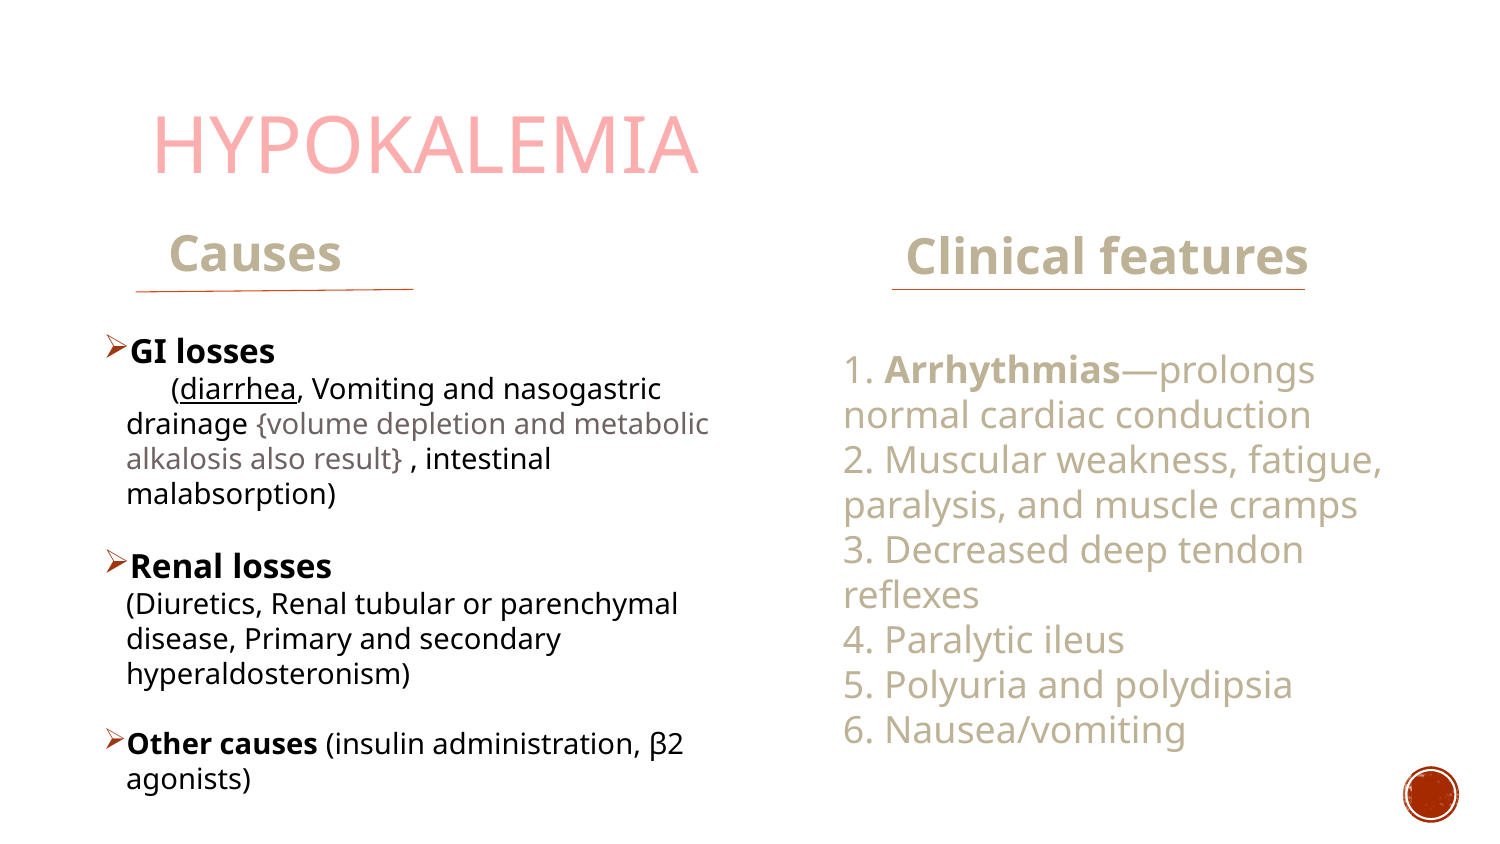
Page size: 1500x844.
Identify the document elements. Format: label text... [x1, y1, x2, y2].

text_box Clinical features [890, 217, 1370, 293]
title Hypokalemia [135, 79, 916, 218]
subtitle GI losses (diarrhea, Vomiting and nasogastric drainage {volume depletion and metabolic alkalosis also result} , intestinal malabsorption) Renal losses (Diuretics, Renal tubular or parenchymal disease, Primary and secondary hyperaldosteronism) Other causes (insulin administration, β2 agonists) [88, 315, 739, 782]
text_box 1. Arrhythmias—prolongs normal cardiac conduction 2. Muscular weakness, fatigue, paralysis, and muscle cramps 3. Decreased deep tendon reflexes 4. Paralytic ileus 5. Polyuria and polydipsia 6. Nausea/vomiting [828, 339, 1434, 804]
text_box Causes [153, 213, 414, 289]
